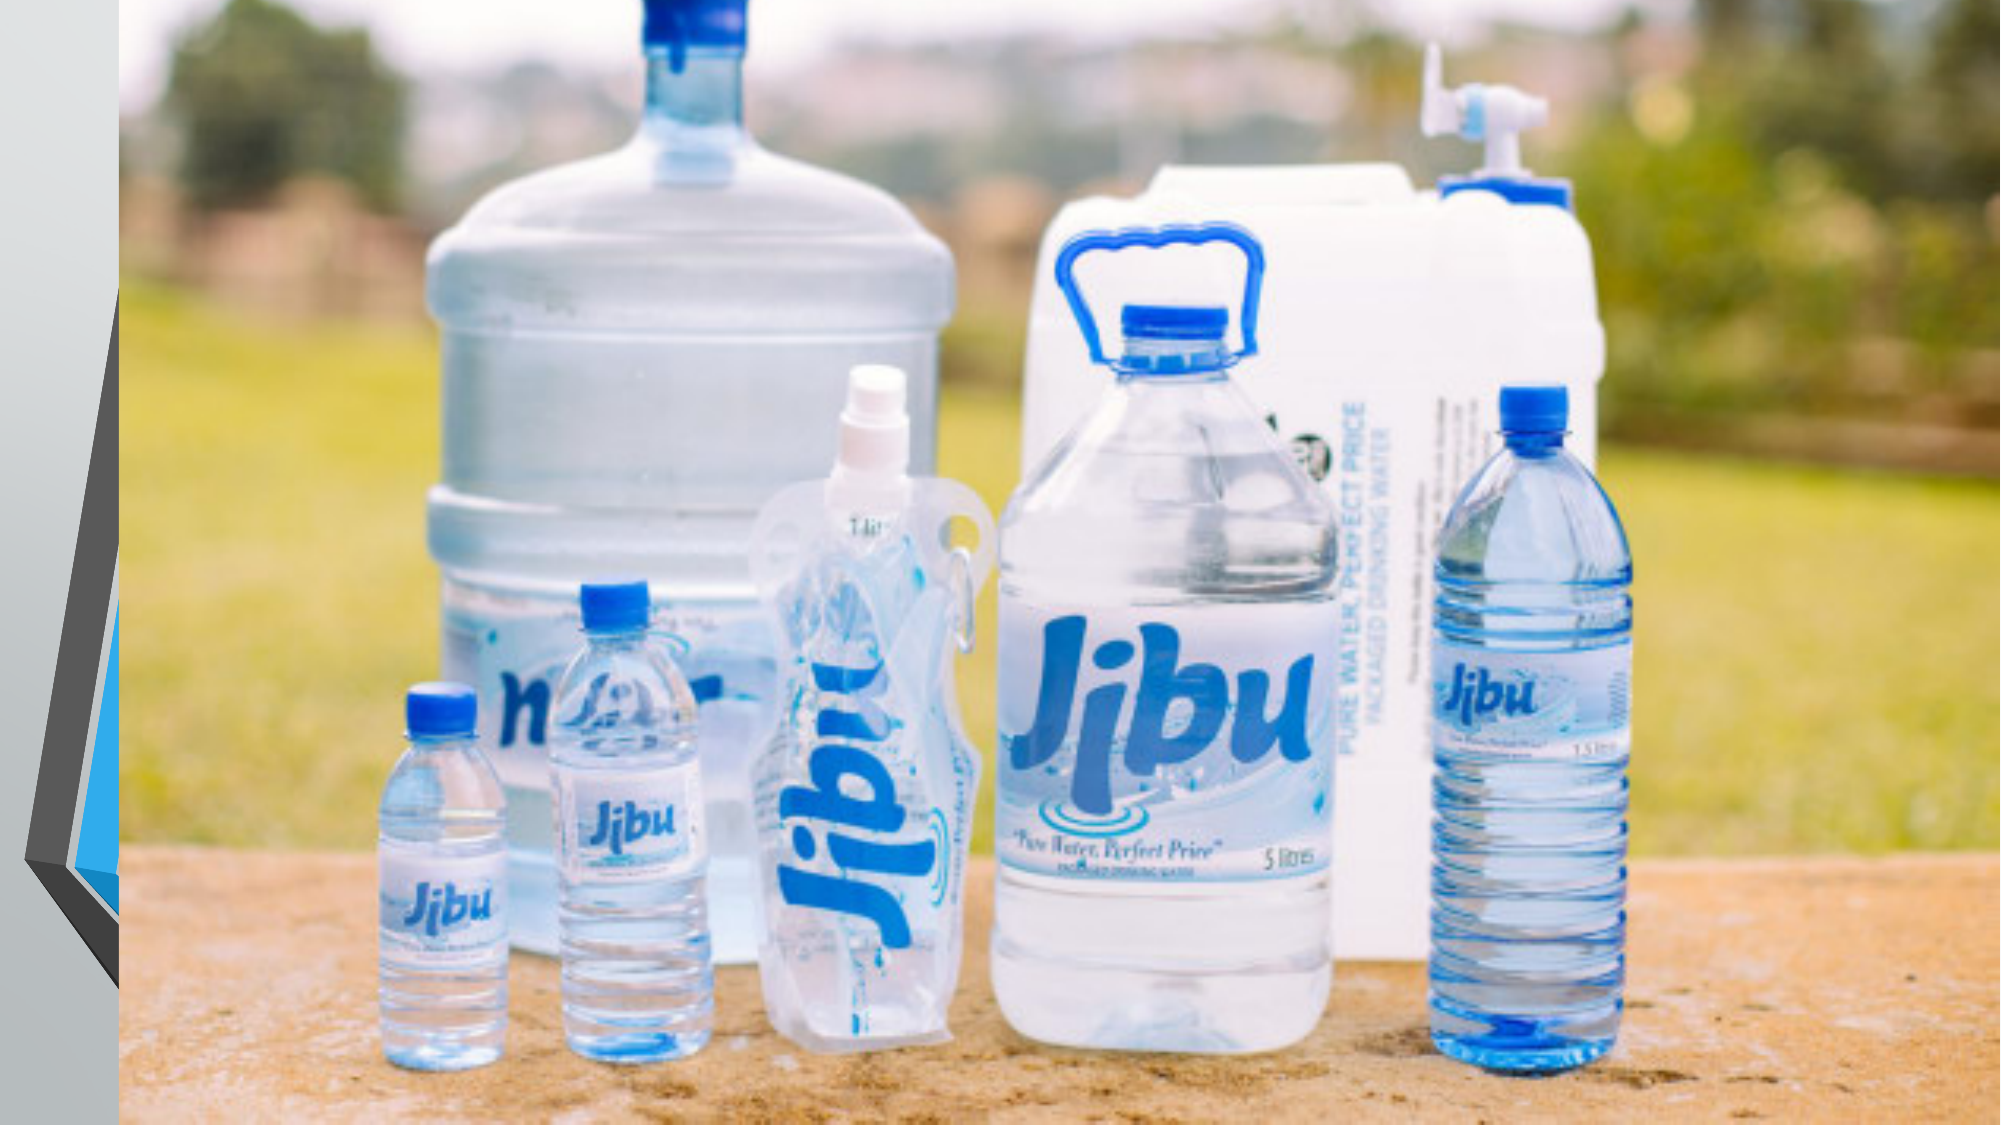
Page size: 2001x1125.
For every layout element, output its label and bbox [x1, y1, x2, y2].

text_box [24, 0, 118, 1125]
list [118, 0, 2000, 1125]
